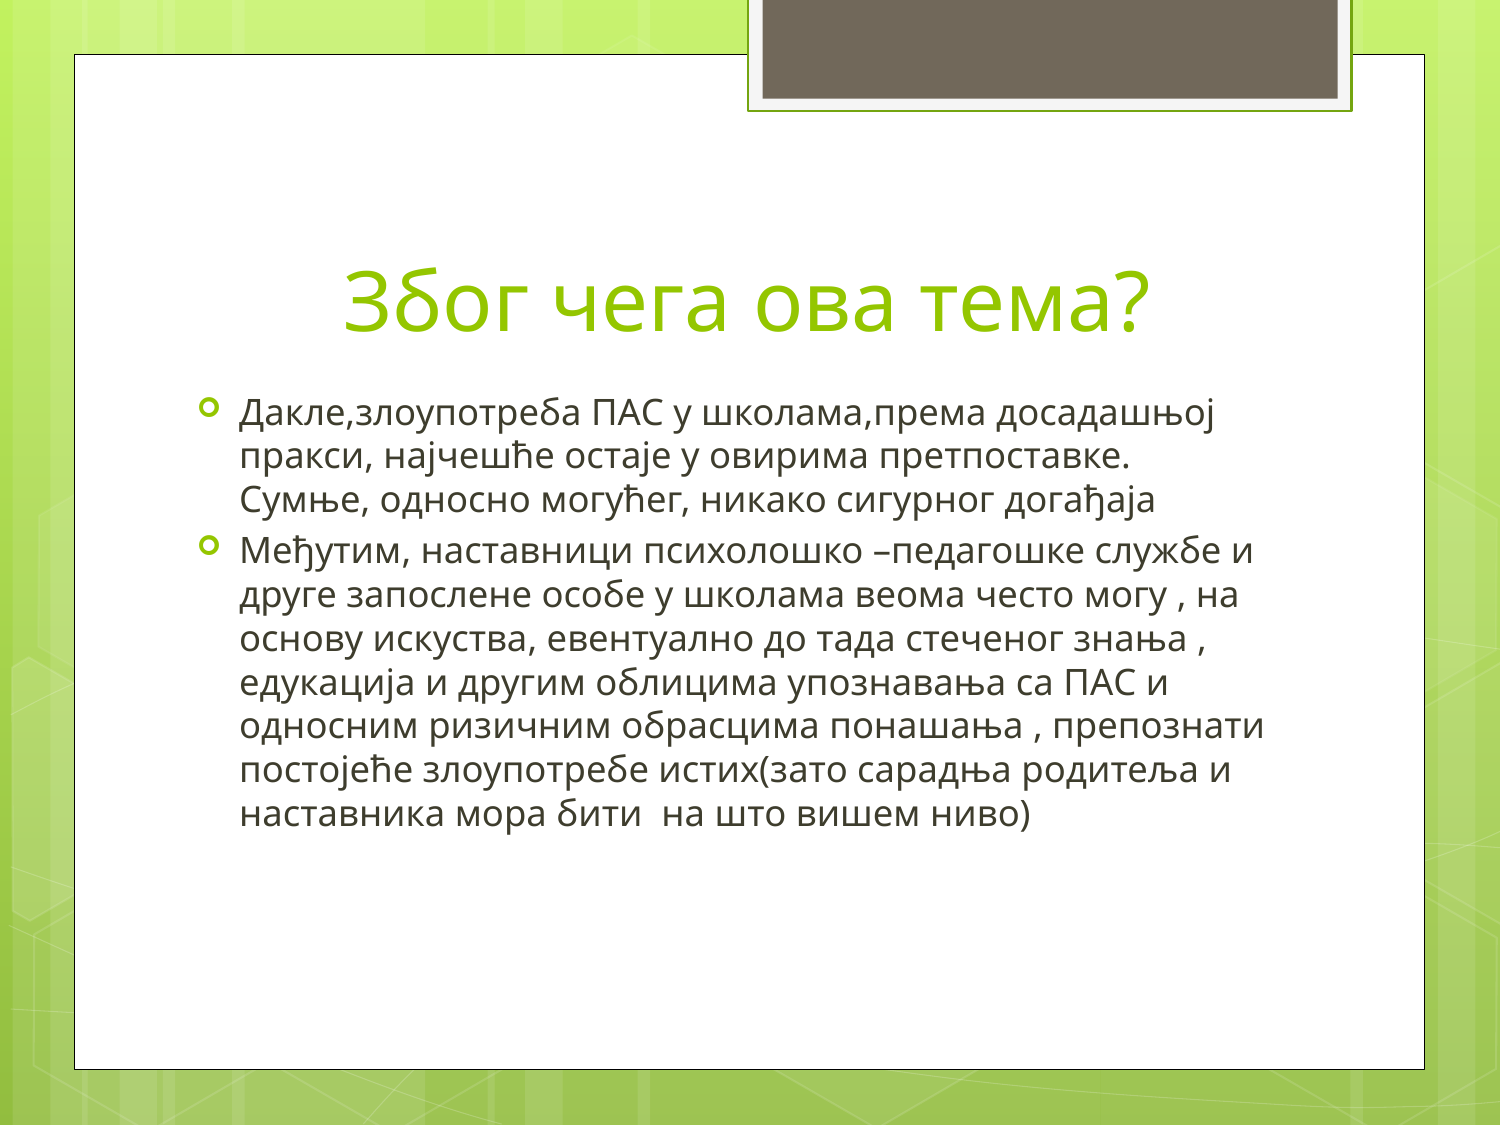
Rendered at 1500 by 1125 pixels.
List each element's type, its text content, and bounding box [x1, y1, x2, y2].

title Због чега ова тема? [171, 168, 1324, 357]
list Дакле,злоупотреба ПАС у школама,према досадашњој пракси, најчешће остаје у овирима претпоставке. Сумње, односно могућег, никако сигурног догађаја Међутим, наставници психолошко –педагошке службе и друге запослене особе у школама веома често могу , на основу искуства, евентуално до тада стеченог знања , едукација и другим облицима упознавања са ПАС и односним ризичним обрасцима понашања , препознати постојеће злоупотребе истих(зато сарадња родитеља и наставника мора бити на што вишем ниво) [171, 381, 1283, 957]
